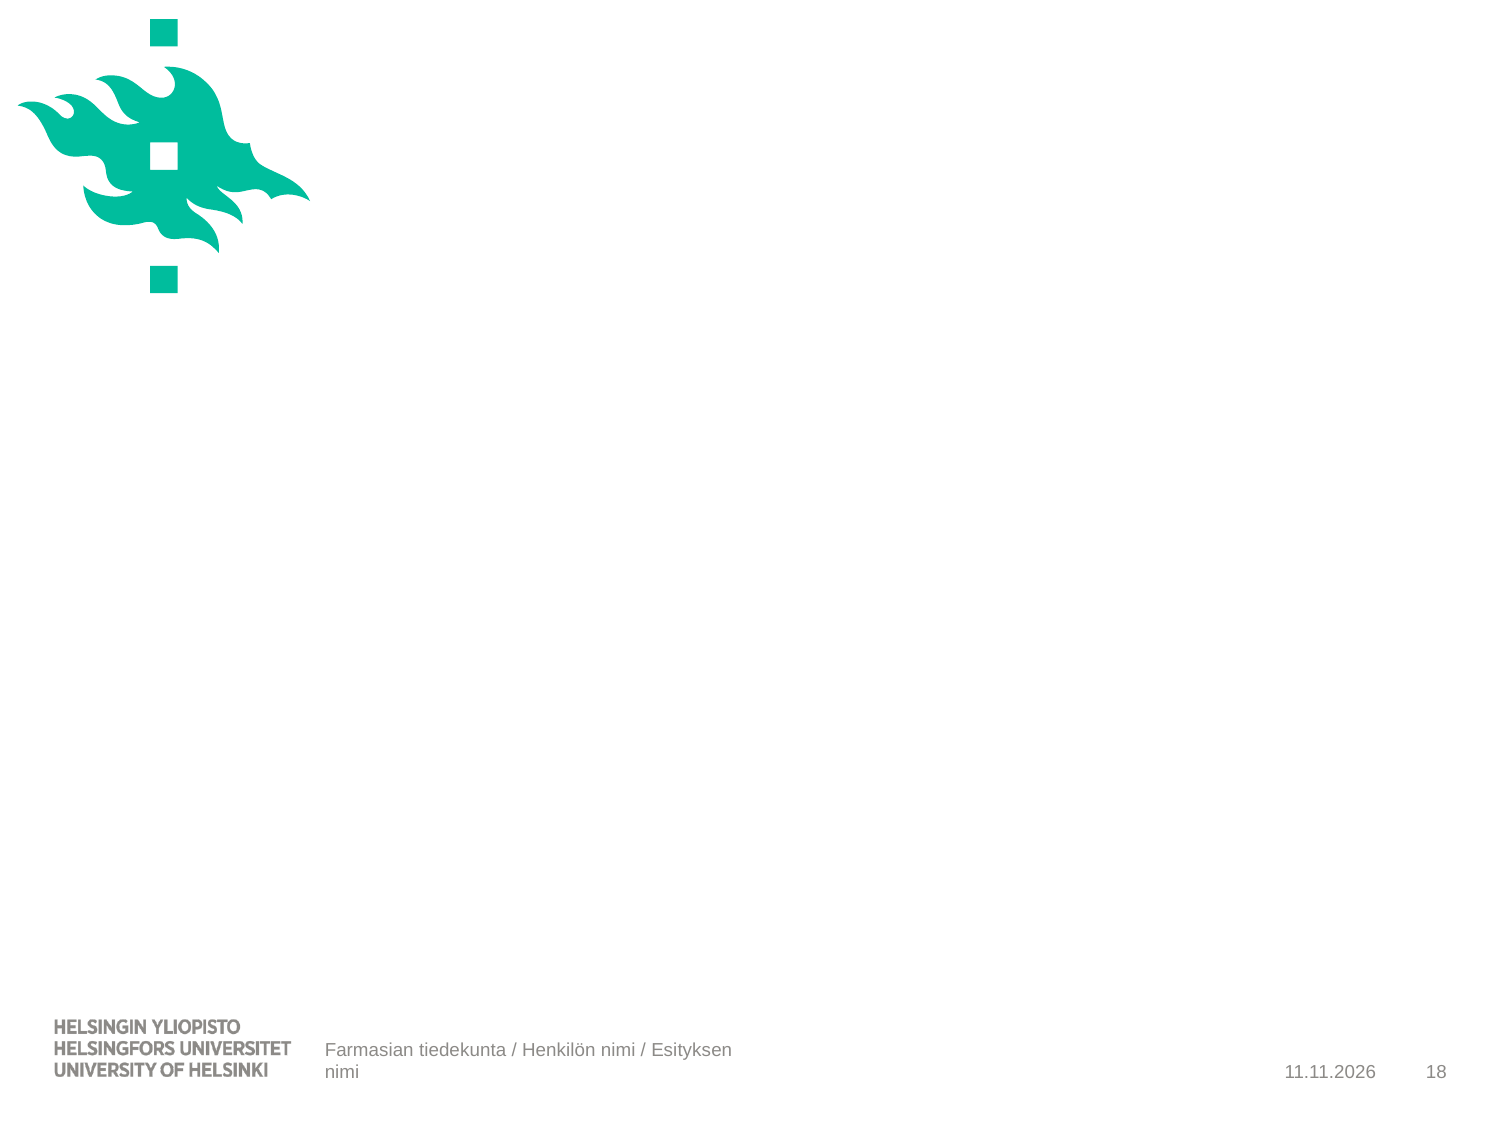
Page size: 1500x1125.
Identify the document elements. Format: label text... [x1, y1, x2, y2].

slide_number 18 [1376, 1011, 1447, 1083]
footer Farmasian tiedekunta / Henkilön nimi / Esityksen nimi [324, 1011, 750, 1083]
picture [53, 1017, 292, 1079]
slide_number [1230, 1011, 1376, 1083]
